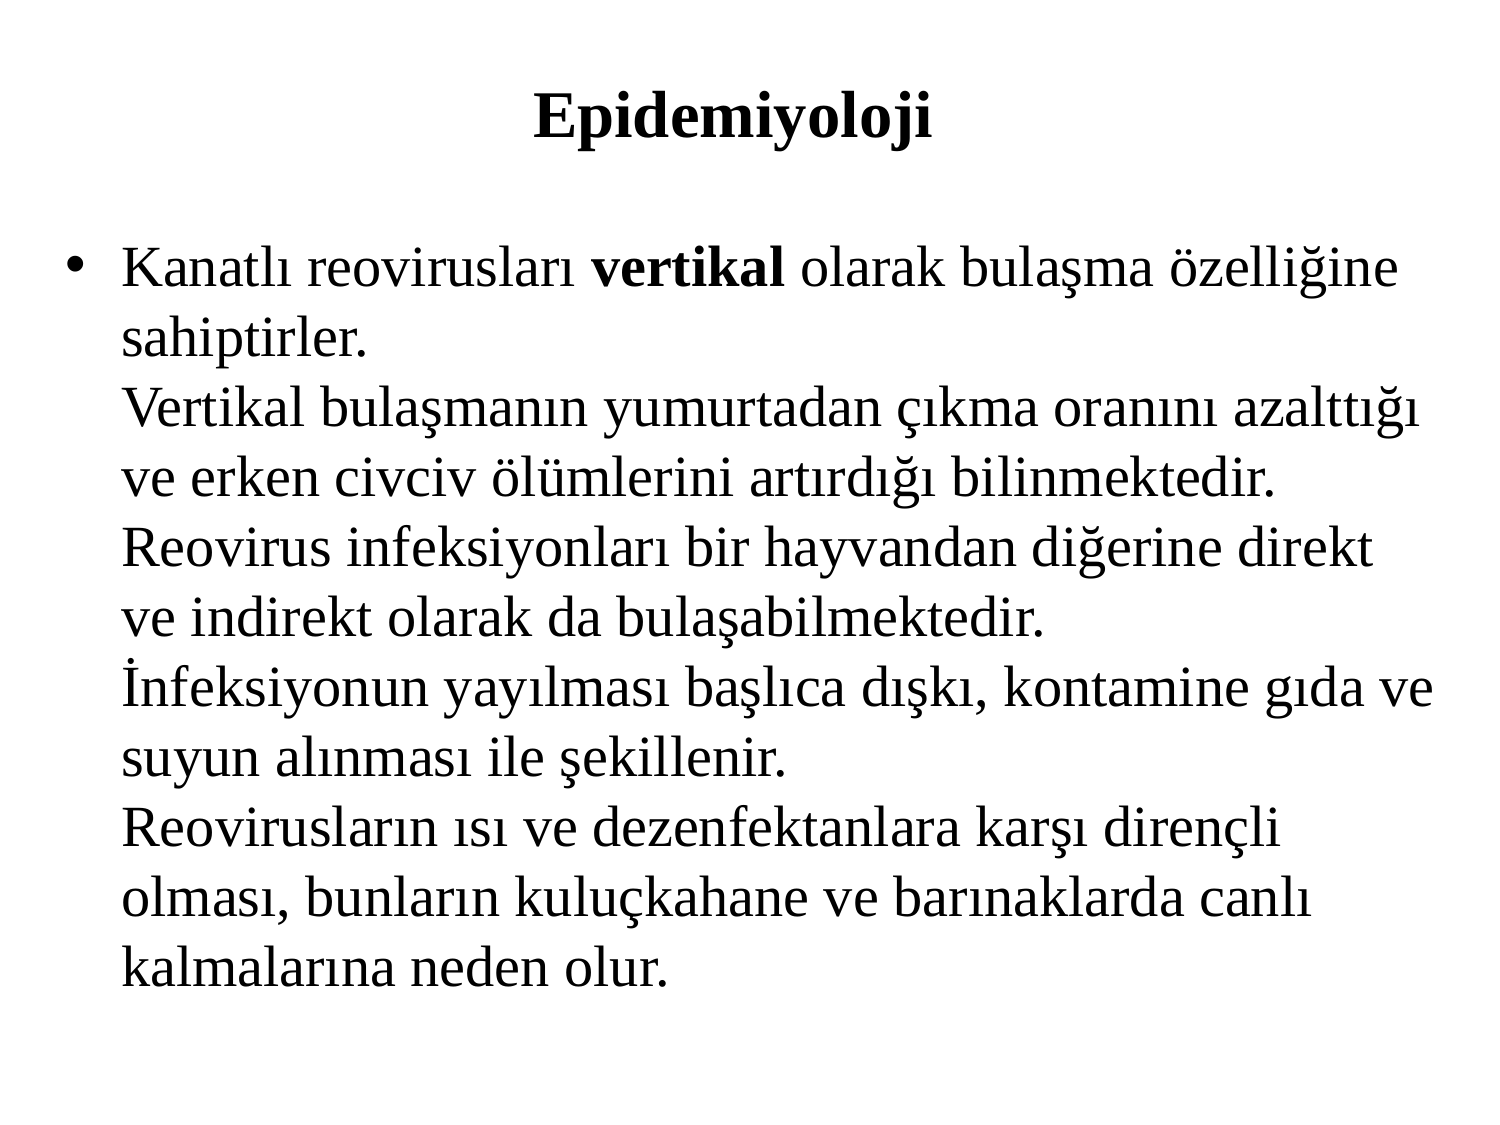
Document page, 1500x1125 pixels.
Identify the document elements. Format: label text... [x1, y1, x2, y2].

list Kanatlı reovirusları vertikal olarak bulaşma özelliğine sahiptirler. Vertikal bulaşmanın yumurtadan çıkma oranını azalttığı ve erken civciv ölümlerini artırdığı bilinmektedir. Reovirus infeksiyonları bir hayvandan diğerine direkt ve indirekt olarak da bulaşabilmektedir. İnfeksiyonun yayılması başlıca dışkı, kontamine gıda ve suyun alınması ile şekillenir. Reovirusların ısı ve dezenfektanlara karşı dirençli olması, bunların kuluçkahane ve barınaklarda canlı kalmalarına neden olur. [50, 220, 1453, 1065]
title Epidemiyoloji [95, 60, 1371, 161]
